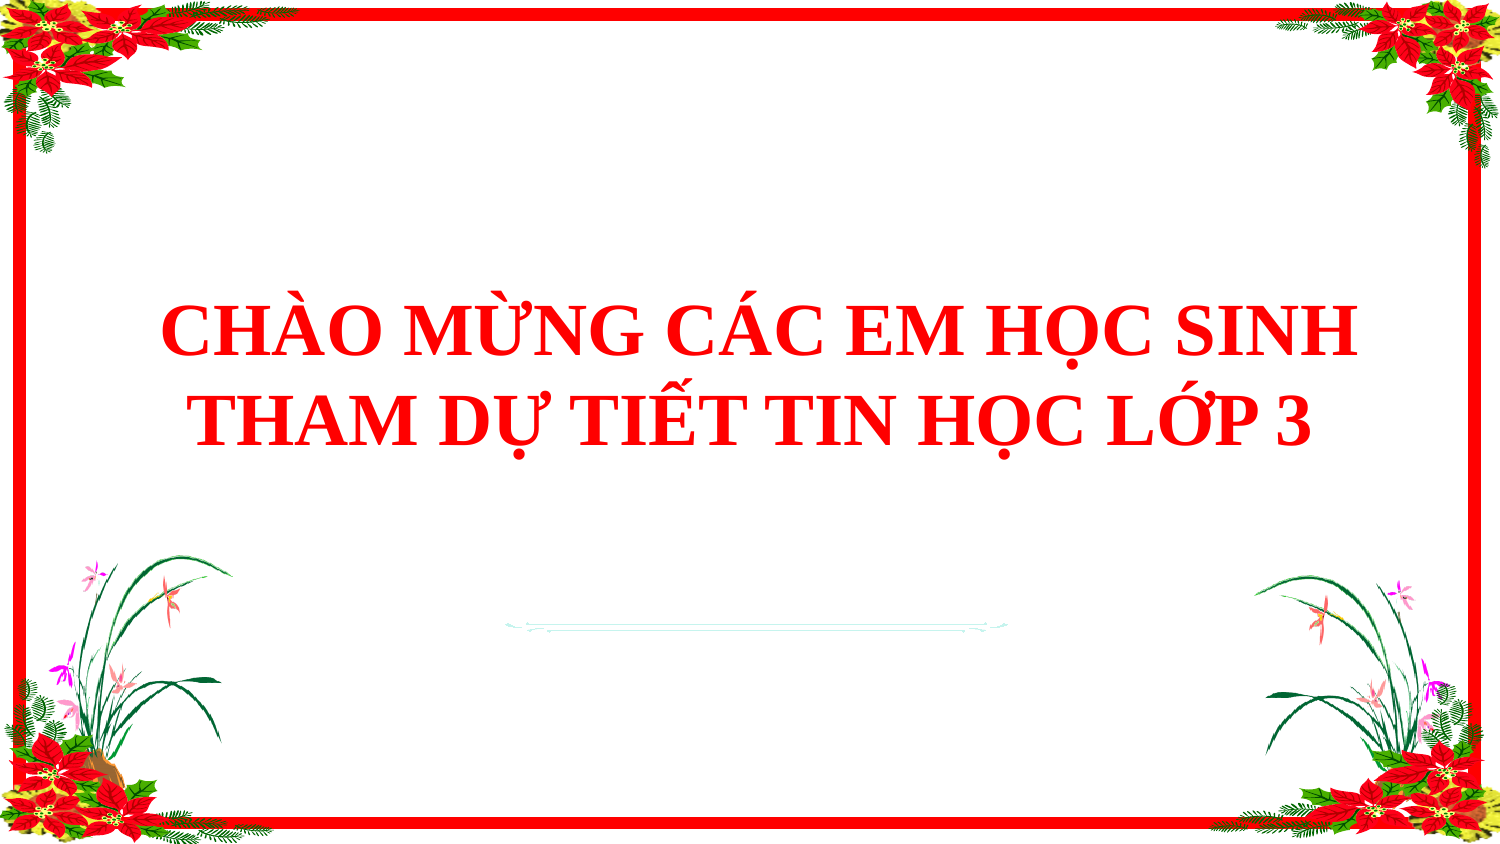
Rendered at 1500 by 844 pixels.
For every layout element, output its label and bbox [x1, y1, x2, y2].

picture [503, 620, 1014, 641]
picture [0, 0, 301, 154]
picture [1207, 575, 1488, 840]
text_box [0, 0, 1500, 844]
picture [1302, 0, 1473, 198]
picture [47, 555, 233, 844]
